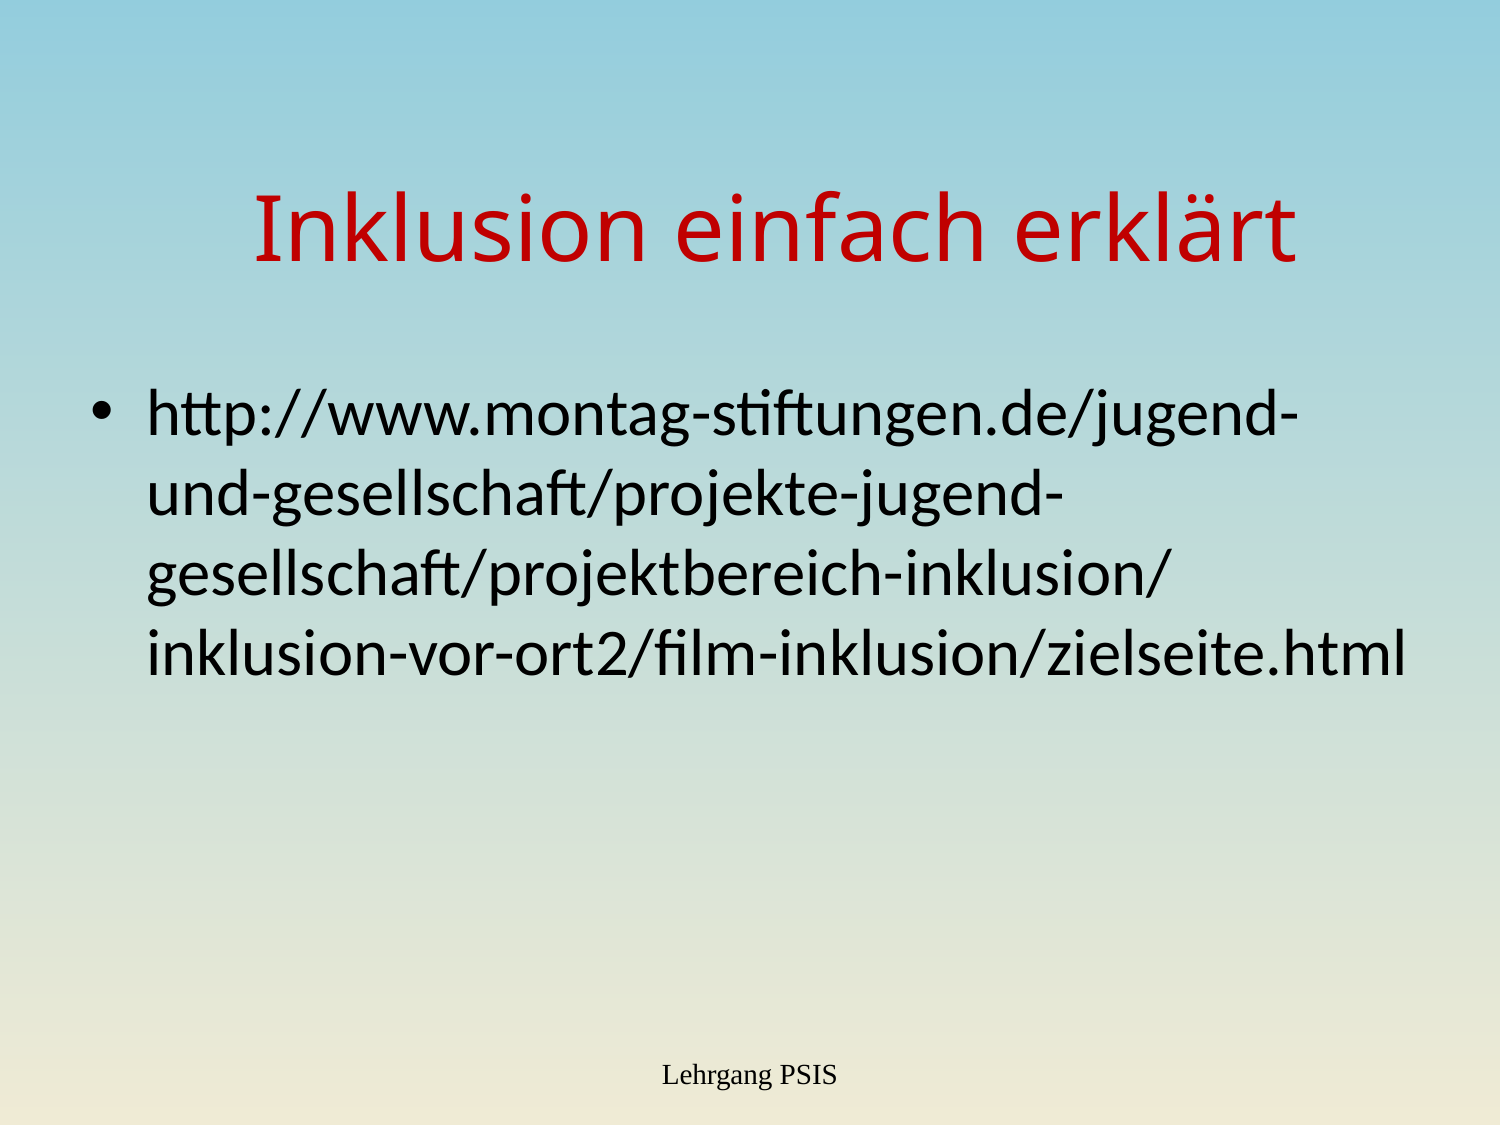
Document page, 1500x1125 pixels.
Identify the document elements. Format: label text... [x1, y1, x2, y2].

title Inklusion einfach erklärt [96, 130, 1447, 319]
footer Lehrgang PSIS [512, 1042, 988, 1103]
list http://www.montag-stiftungen.de/jugend-und-gesellschaft/projekte-jugend-gesellschaft/projektbereich-inklusion/inklusion-vor-ort2/film-inklusion/zielseite.html [75, 361, 1425, 1005]
